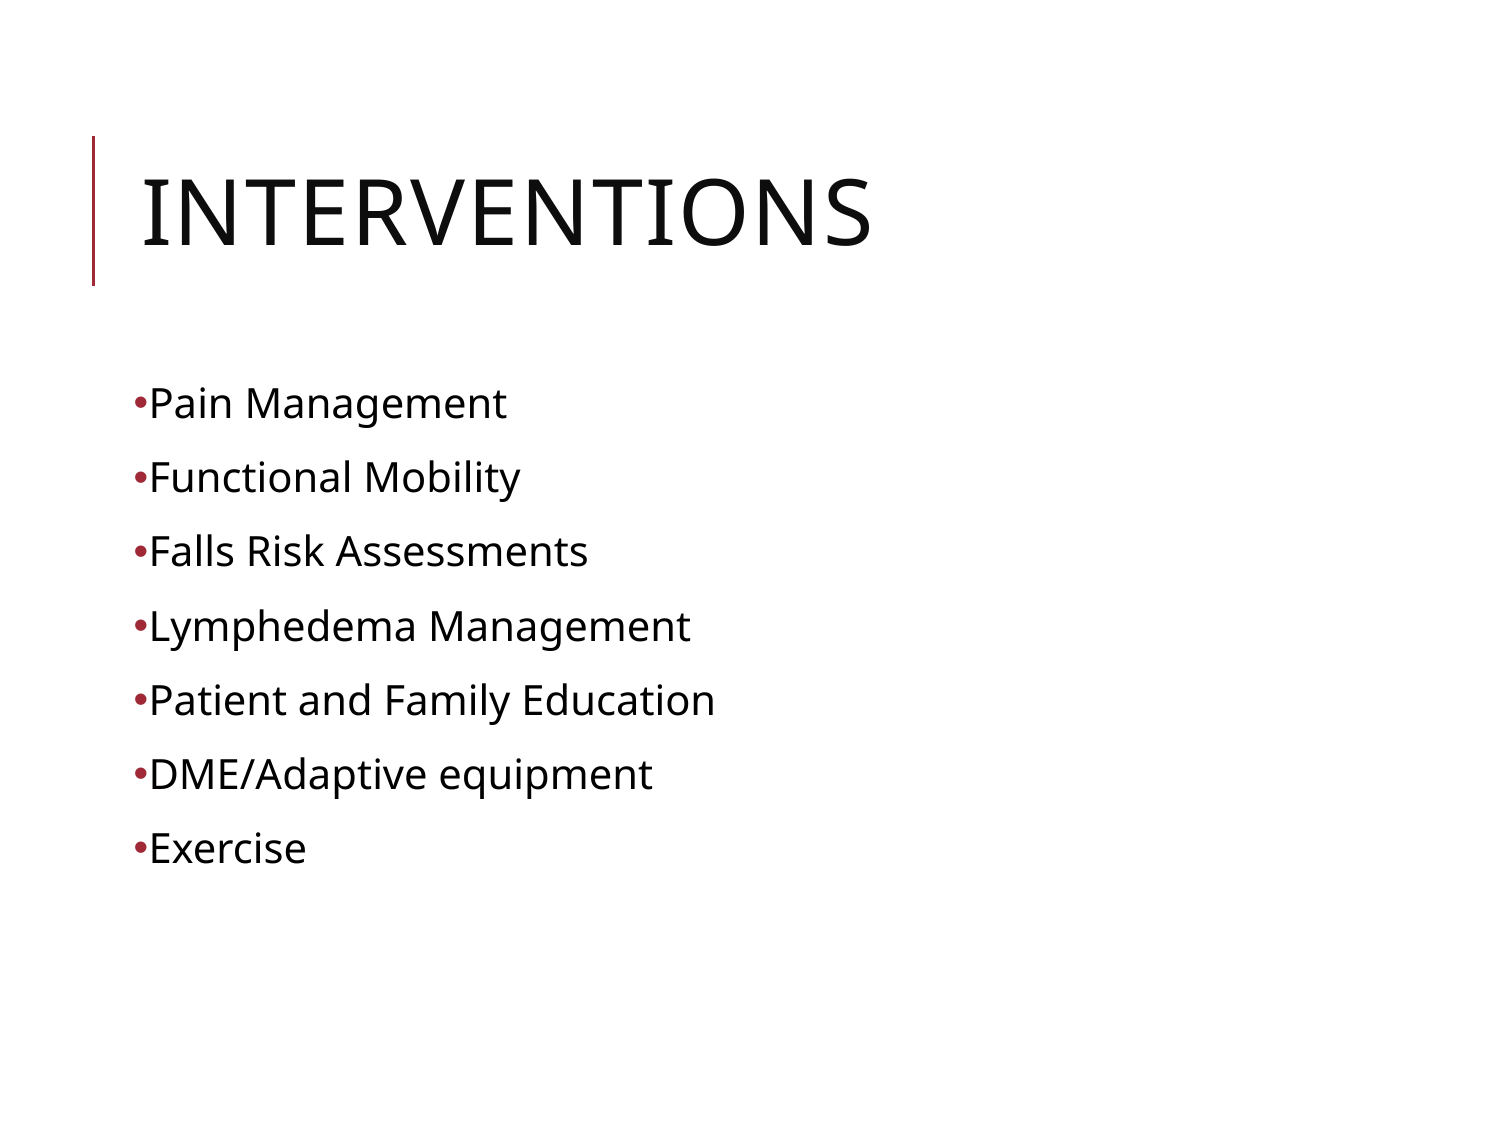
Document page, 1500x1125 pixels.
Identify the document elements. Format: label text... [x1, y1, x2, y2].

title Interventions [126, 96, 1322, 342]
list Pain Management Functional Mobility Falls Risk Assessments Lymphedema Management Patient and Family Education DME/Adaptive equipment Exercise [126, 375, 1322, 1035]
